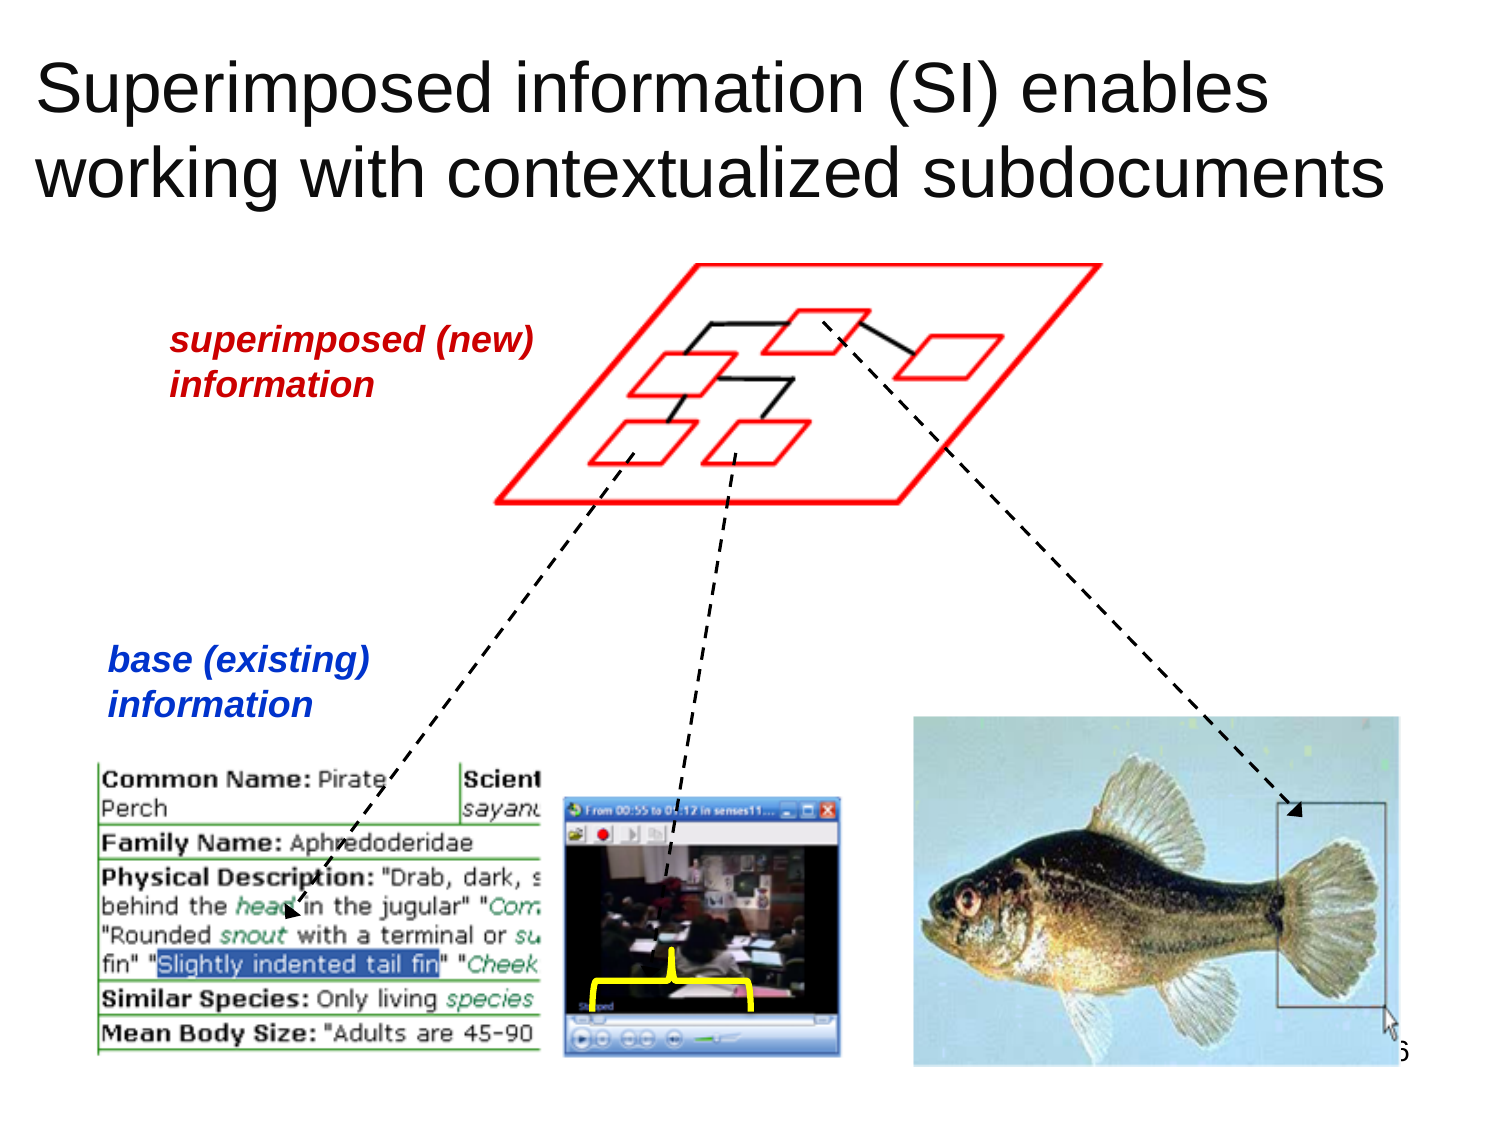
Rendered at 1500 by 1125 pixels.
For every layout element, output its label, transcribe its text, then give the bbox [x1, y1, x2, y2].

slide_number 136 [1074, 1024, 1426, 1103]
title Superimposed information (SI) enables working with contextualized subdocuments [19, 2, 1488, 252]
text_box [92, 263, 1401, 1067]
